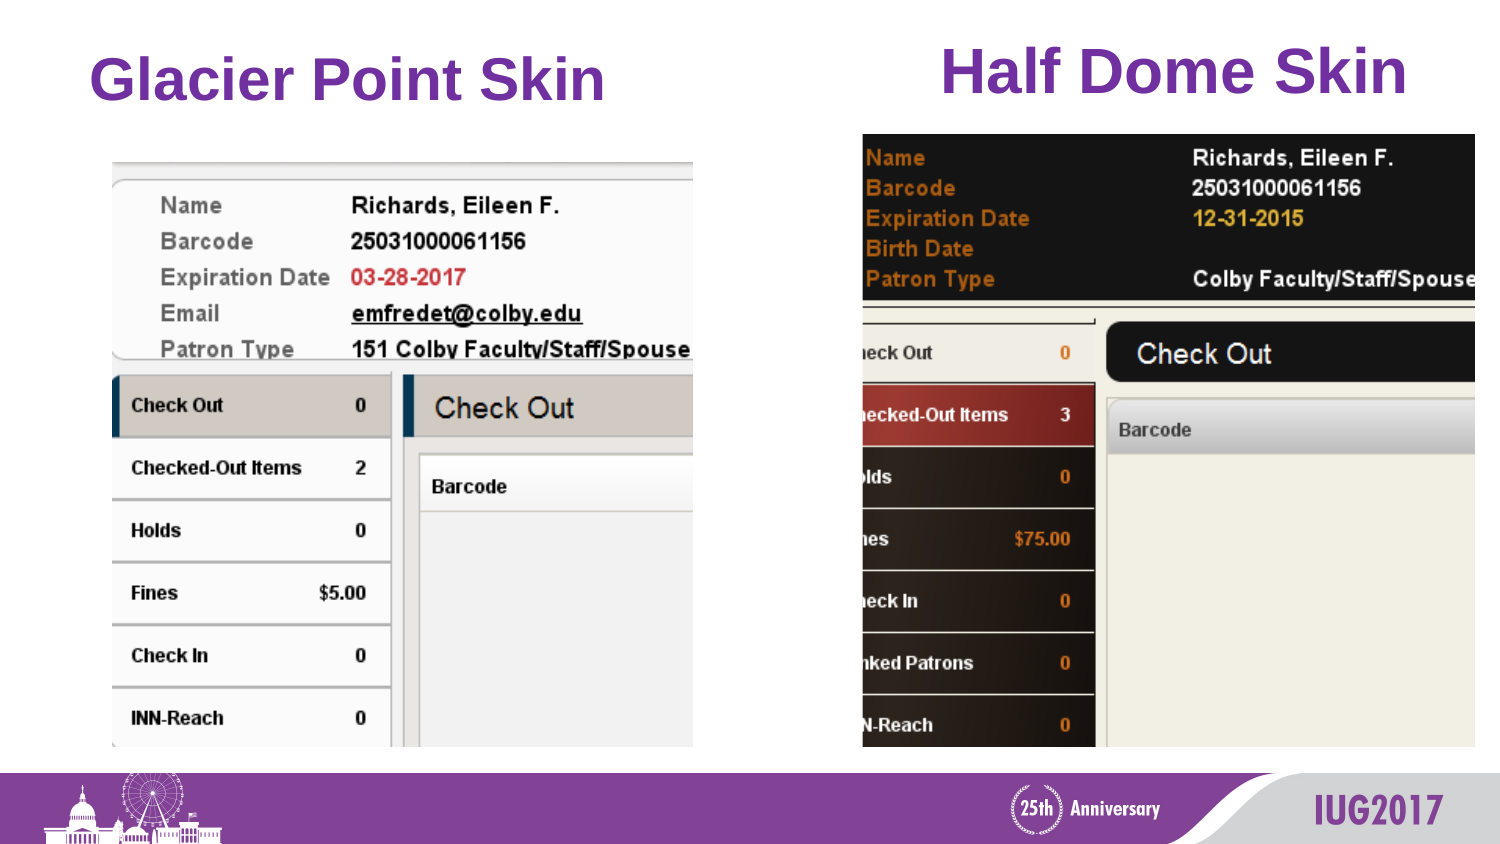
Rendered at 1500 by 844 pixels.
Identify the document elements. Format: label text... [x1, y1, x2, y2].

picture [112, 162, 693, 748]
title Half Dome Skin [875, 21, 1475, 114]
picture [0, 773, 1500, 844]
text_box Glacier Point Skin [75, 32, 655, 166]
picture [862, 134, 1476, 748]
